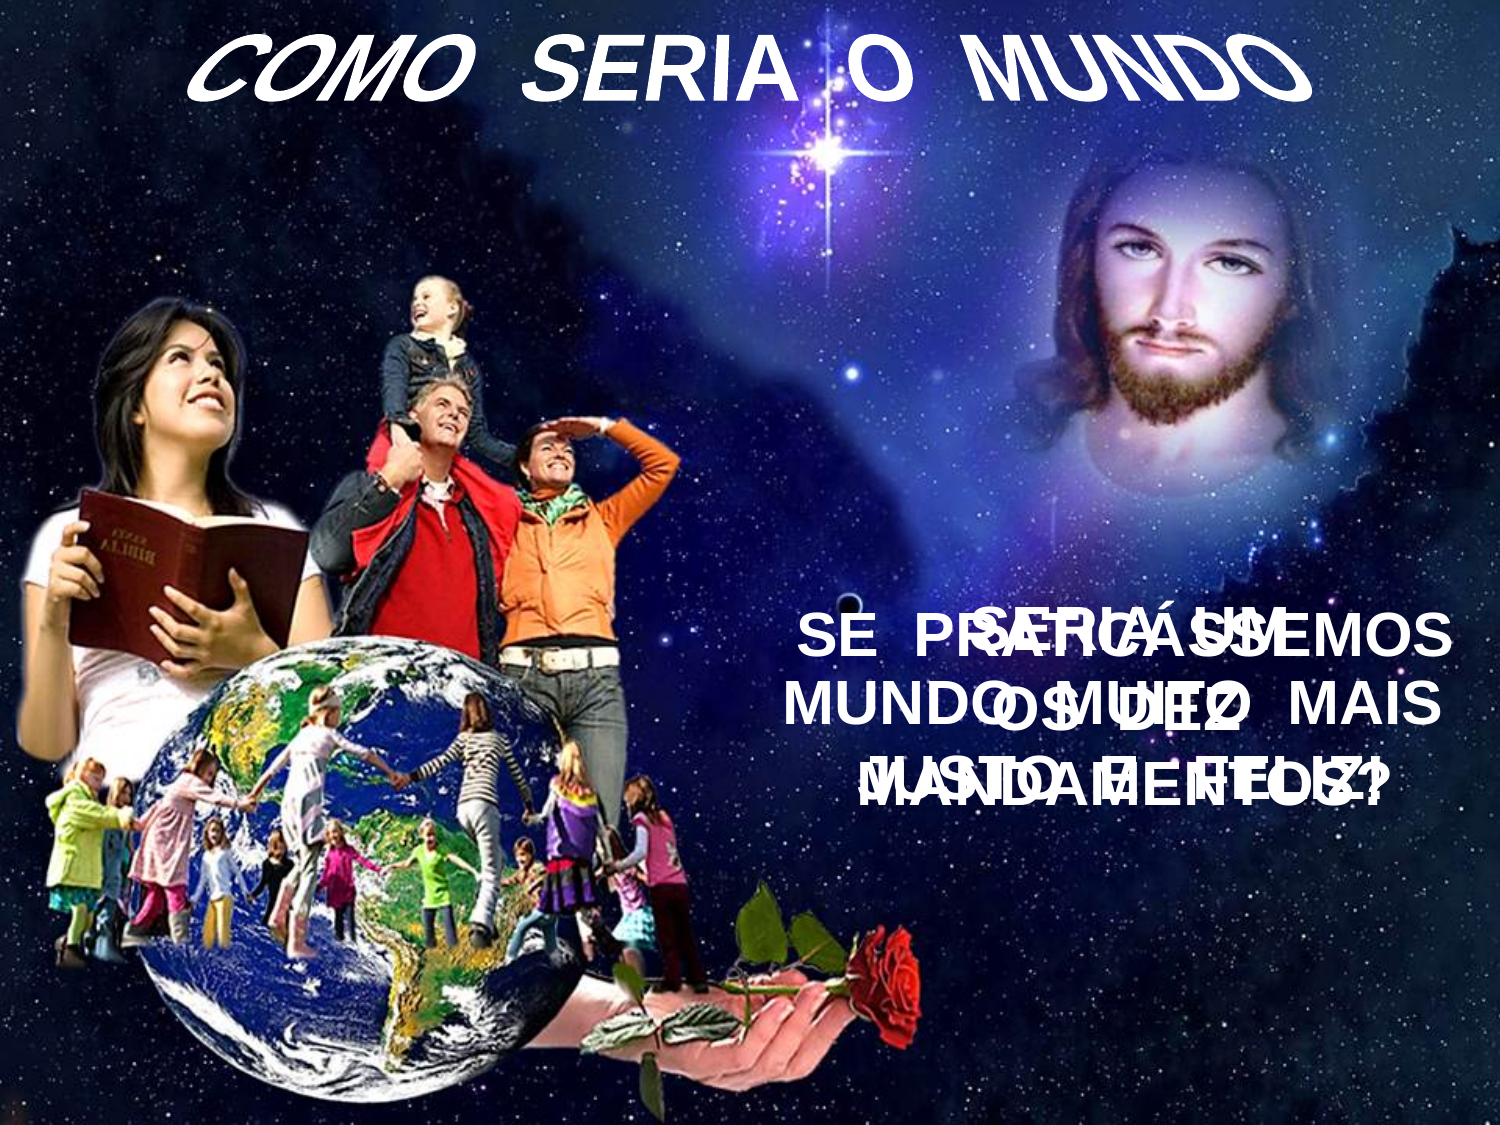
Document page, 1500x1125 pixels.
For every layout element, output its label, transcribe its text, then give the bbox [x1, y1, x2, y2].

picture [0, 0, 1500, 1125]
text_box SERIA UM MUNDO MUITO MAIS JUSTO E FELIZ! [746, 580, 1498, 820]
text_box SE PRATICÁSSEMOS OS DEZ MANDAMENTOS? [751, 586, 1500, 826]
